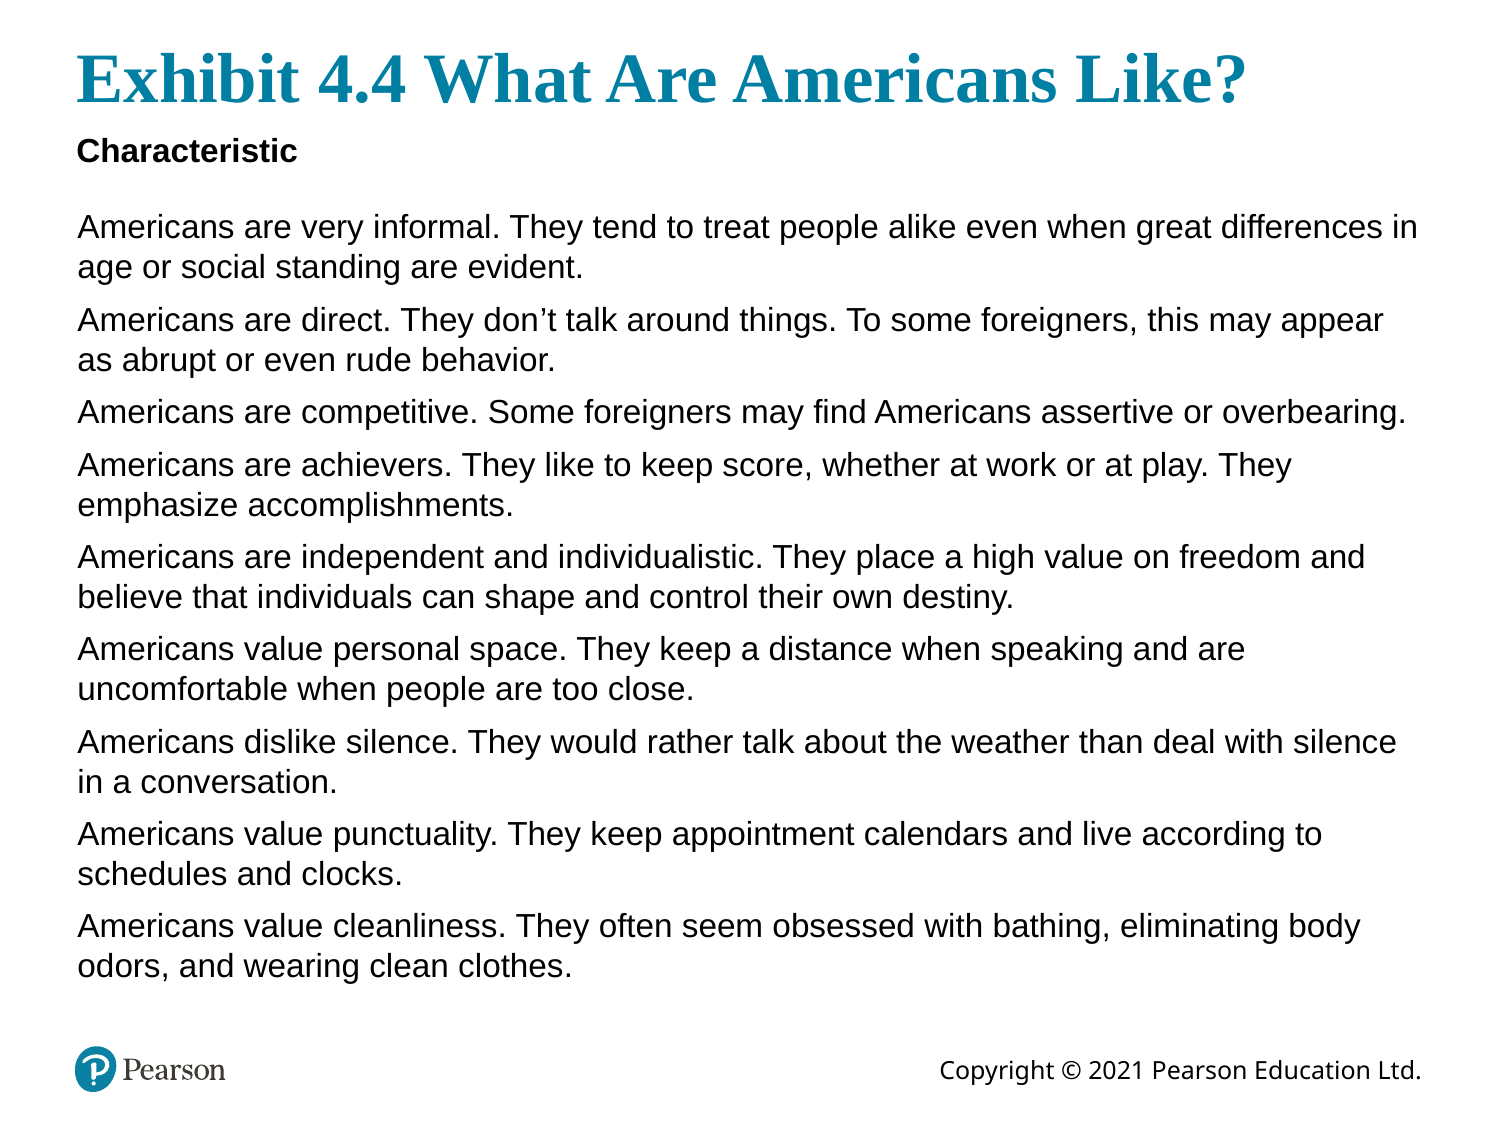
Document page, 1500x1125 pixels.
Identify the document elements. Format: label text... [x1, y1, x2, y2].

list Americans are very informal. They tend to treat people alike even when great differences in age or social standing are evident. Americans are direct. They don’t talk around things. To some foreigners, this may appear as abrupt or even rude behavior. Americans are competitive. Some foreigners may find Americans assertive or overbearing. Americans are achievers. They like to keep score, whether at work or at play. They emphasize accomplishments. Americans are independent and individualistic. They place a high value on freedom and believe that individuals can shape and control their own destiny. Americans value personal space. They keep a distance when speaking and are uncomfortable when people are too close. Americans dislike silence. They would rather talk about the weather than deal with silence in a conversation. Americans value punctuality. They keep appointment calendars and live according to schedules and clocks. Americans value cleanliness. They often seem obsessed with bathing, eliminating body odors, and wearing clean clothes. [77, 205, 1428, 999]
list Characteristic [76, 129, 1427, 180]
title Exhibit 4.4 What Are Americans Like? [76, 19, 1427, 117]
